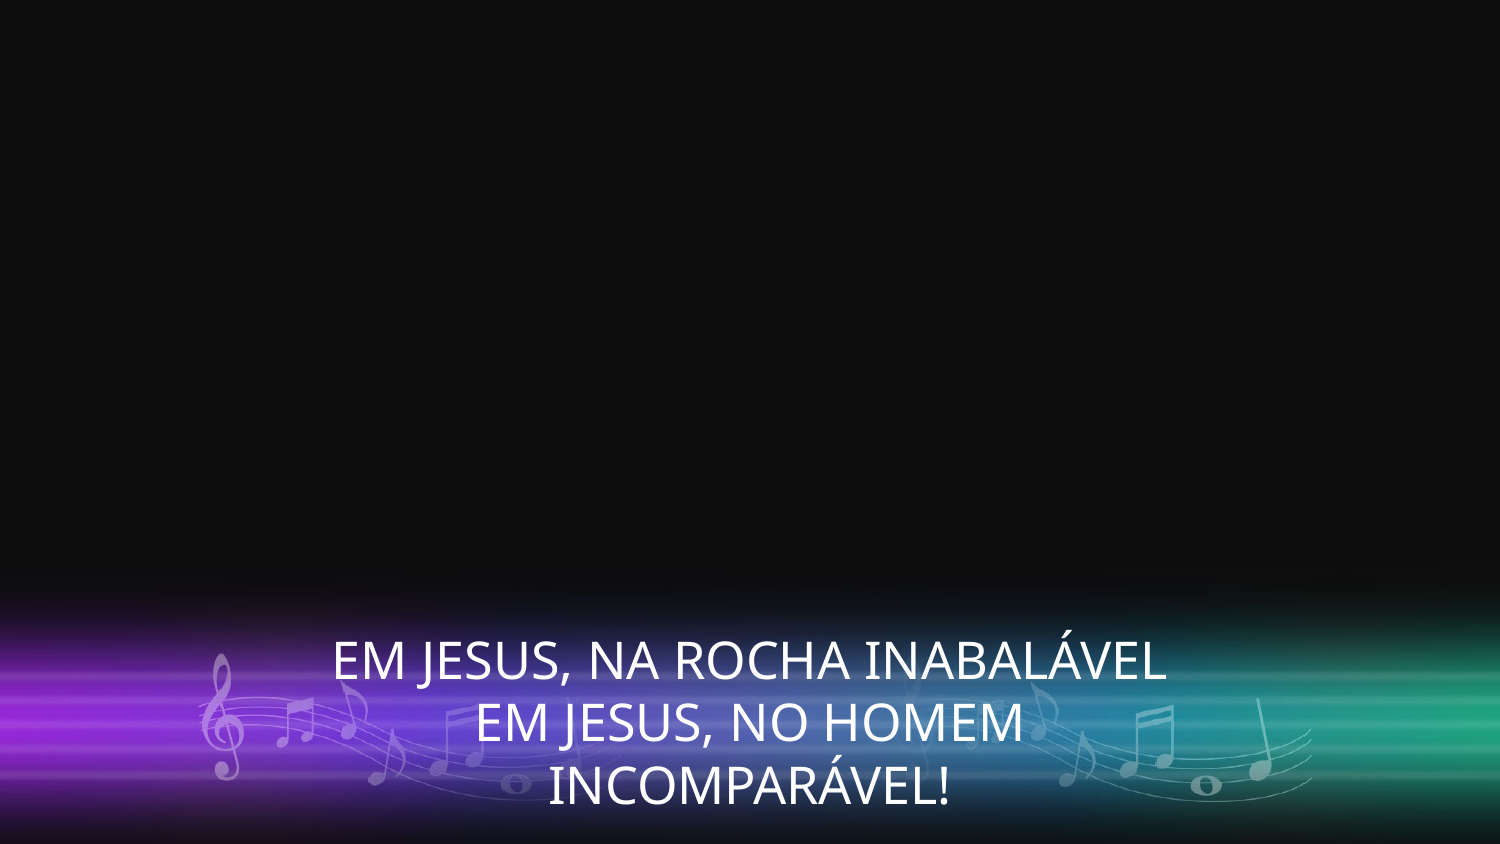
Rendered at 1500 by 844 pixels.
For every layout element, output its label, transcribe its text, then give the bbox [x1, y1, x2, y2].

text_box EM JESUS, NA ROCHA INABALÁVEL EM JESUS, NO HOMEM INCOMPARÁVEL! [265, 619, 1235, 822]
picture [0, 0, 1500, 844]
